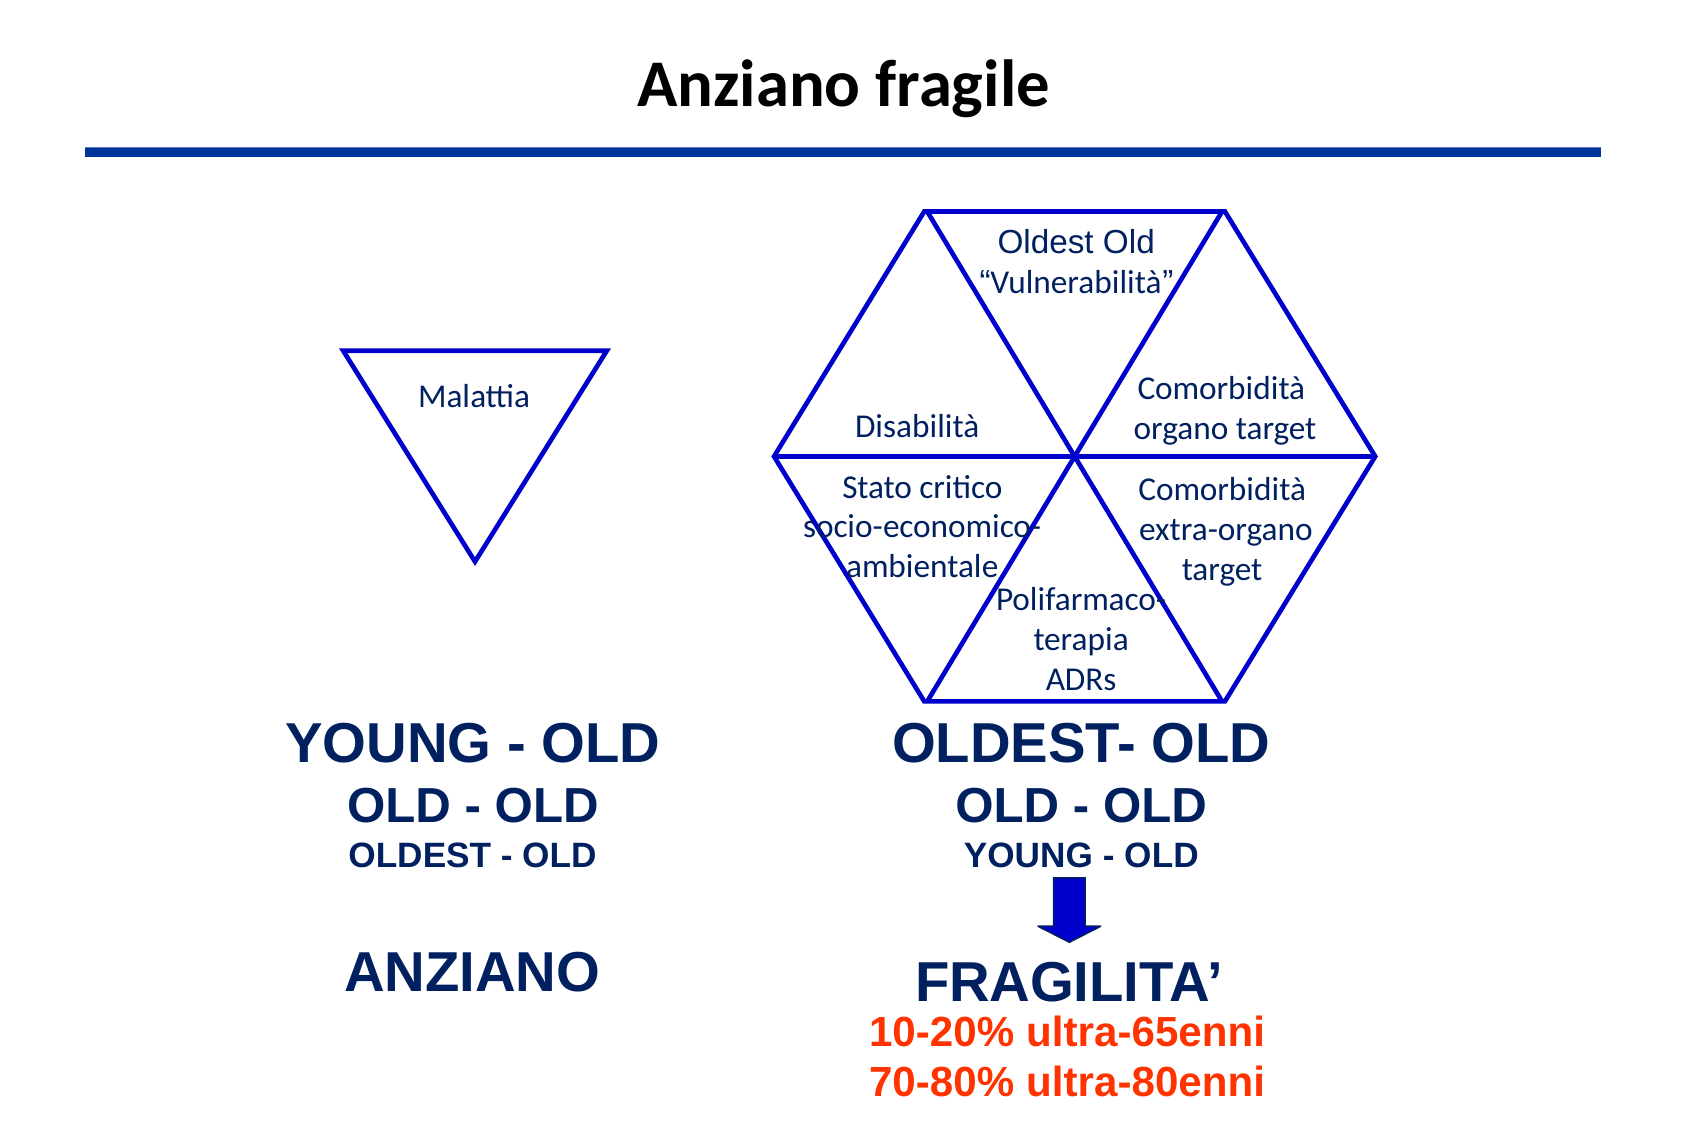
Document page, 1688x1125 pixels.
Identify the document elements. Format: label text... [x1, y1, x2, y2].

text_box [1329, 457, 1375, 532]
text_box OLDEST- OLD OLD - OLD YOUNG - OLD [877, 698, 1285, 933]
text_box Malattia [403, 366, 546, 422]
text_box Disabilità [840, 396, 995, 452]
text_box [774, 457, 788, 480]
text_box ANZIANO [329, 927, 616, 1011]
text_box [857, 592, 951, 698]
text_box [1037, 877, 1102, 937]
text_box YOUNG - OLD OLD - OLD OLDEST - OLD [270, 698, 675, 883]
text_box [1211, 595, 1291, 698]
text_box [1057, 457, 1123, 569]
text_box [343, 350, 607, 562]
text_box Polifarmaco- terapia ADRs [951, 569, 1211, 698]
text_box 10-20% ultra-65enni 70-80% ultra-80enni [854, 937, 1281, 1113]
text_box Comorbidità extra-organo target [1123, 419, 1329, 595]
text_box [774, 211, 1291, 456]
text_box Comorbidità organo target [1076, 318, 1374, 454]
text_box Stato critico socio-economico- ambientale [788, 457, 1057, 592]
text_box Oldest Old “Vulnerabilità” [964, 212, 1189, 308]
text_box Anziano fragile [0, 32, 1688, 128]
